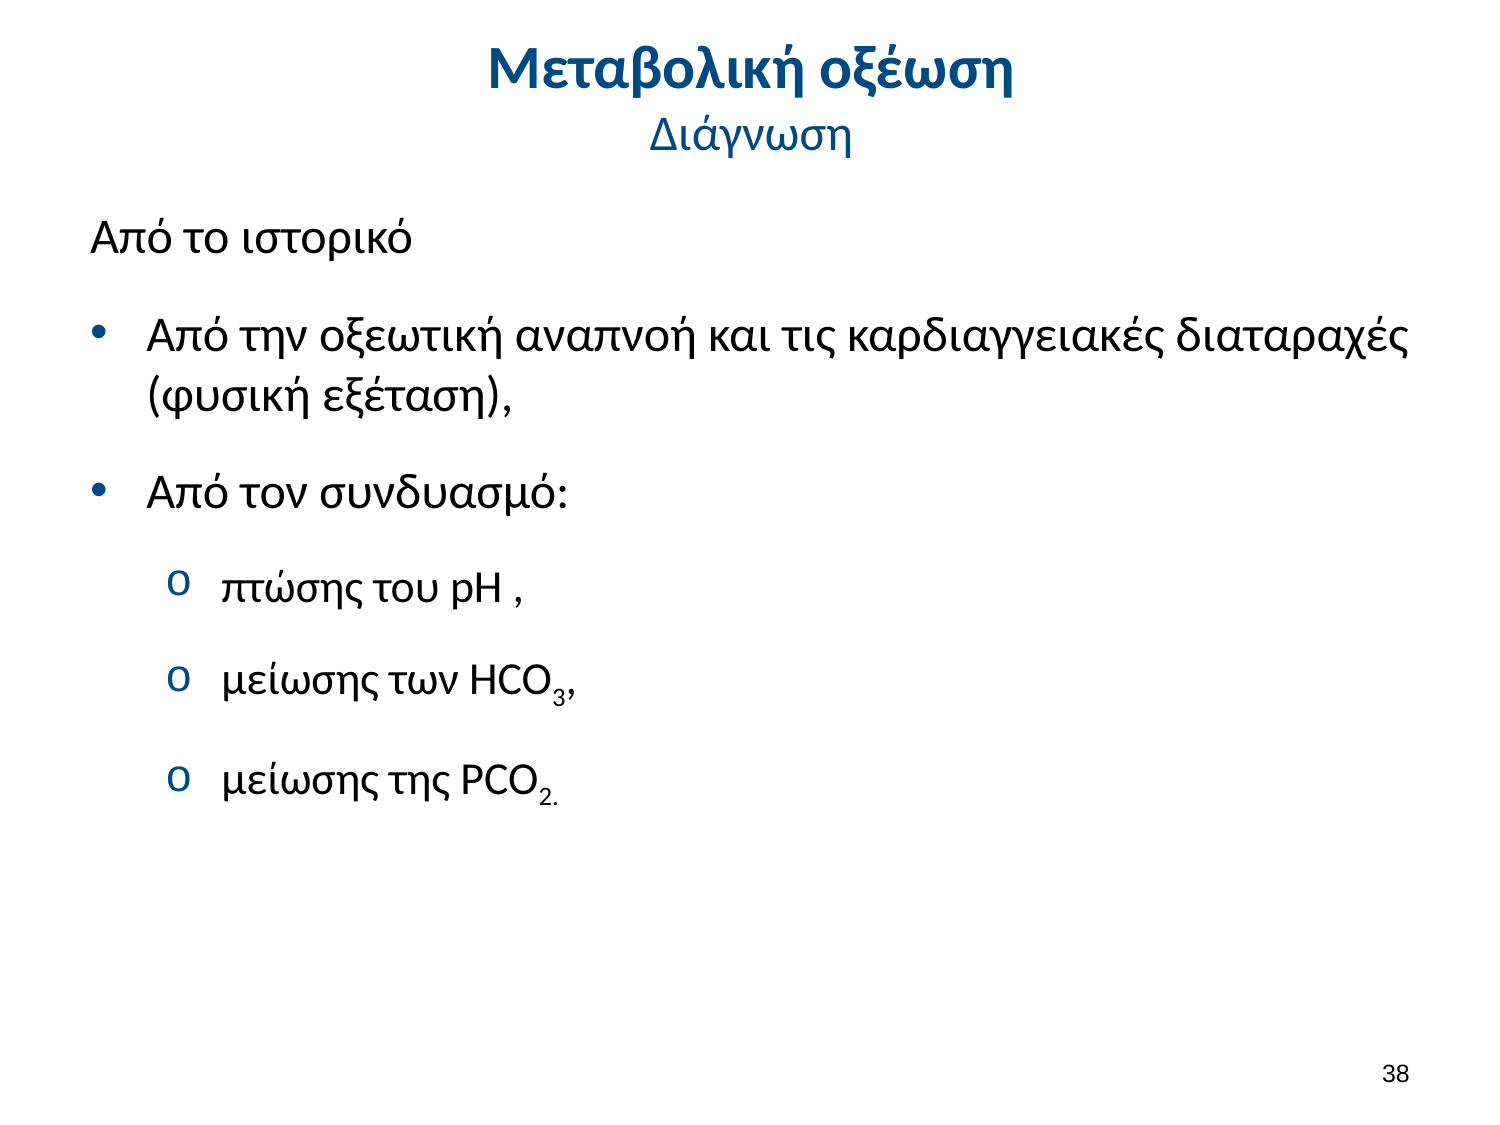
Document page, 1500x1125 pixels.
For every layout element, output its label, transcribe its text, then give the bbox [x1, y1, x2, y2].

slide_number 37 [1074, 1042, 1425, 1103]
list Από το ιστορικό Από την οξεωτική αναπνοή και τις καρδιαγγειακές διαταραχές (φυσική εξέταση), Από τον συνδυασμό: πτώσης του pH , μείωσης των HCO3, μείωσης της PCO2. [75, 196, 1425, 1024]
title Μεταβολική οξέωση Διάγνωση [76, 19, 1427, 169]
